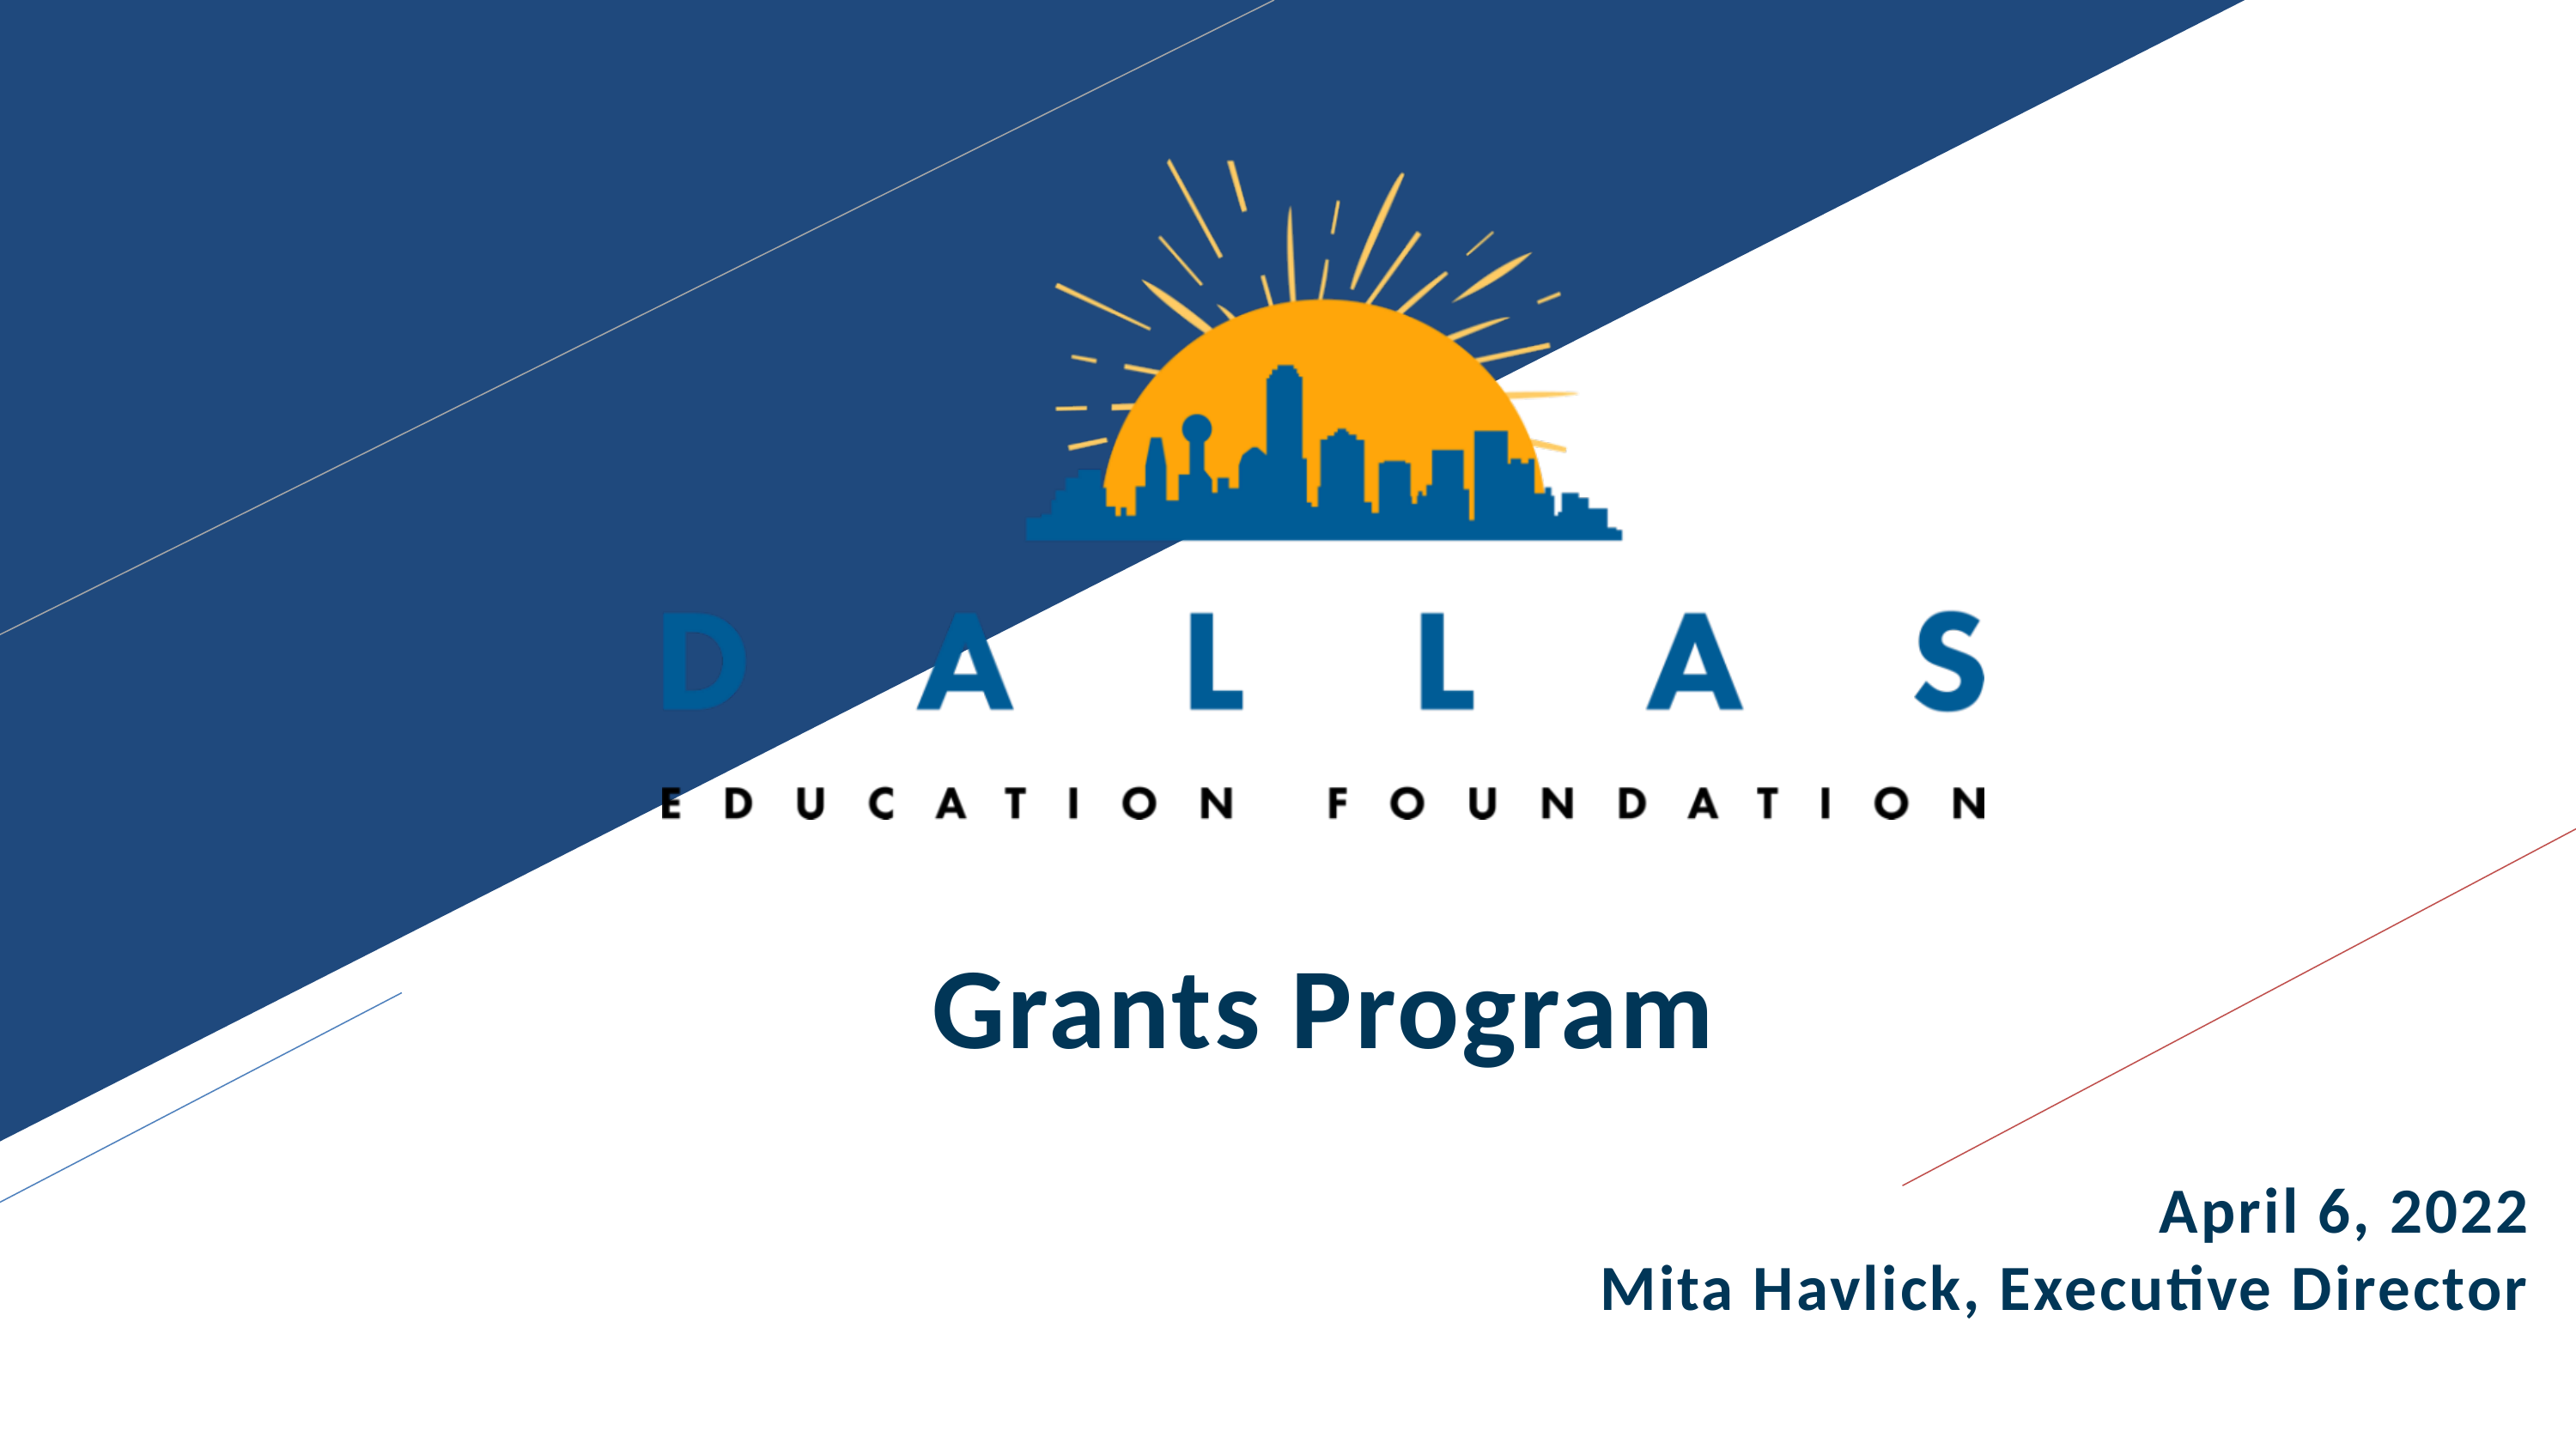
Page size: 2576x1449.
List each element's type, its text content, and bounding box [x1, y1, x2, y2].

subtitle April 6, 2022 Mita Havlick, Executive Director [594, 1161, 2543, 1395]
picture [662, 158, 1985, 821]
title Grants Program [387, 819, 2260, 1078]
